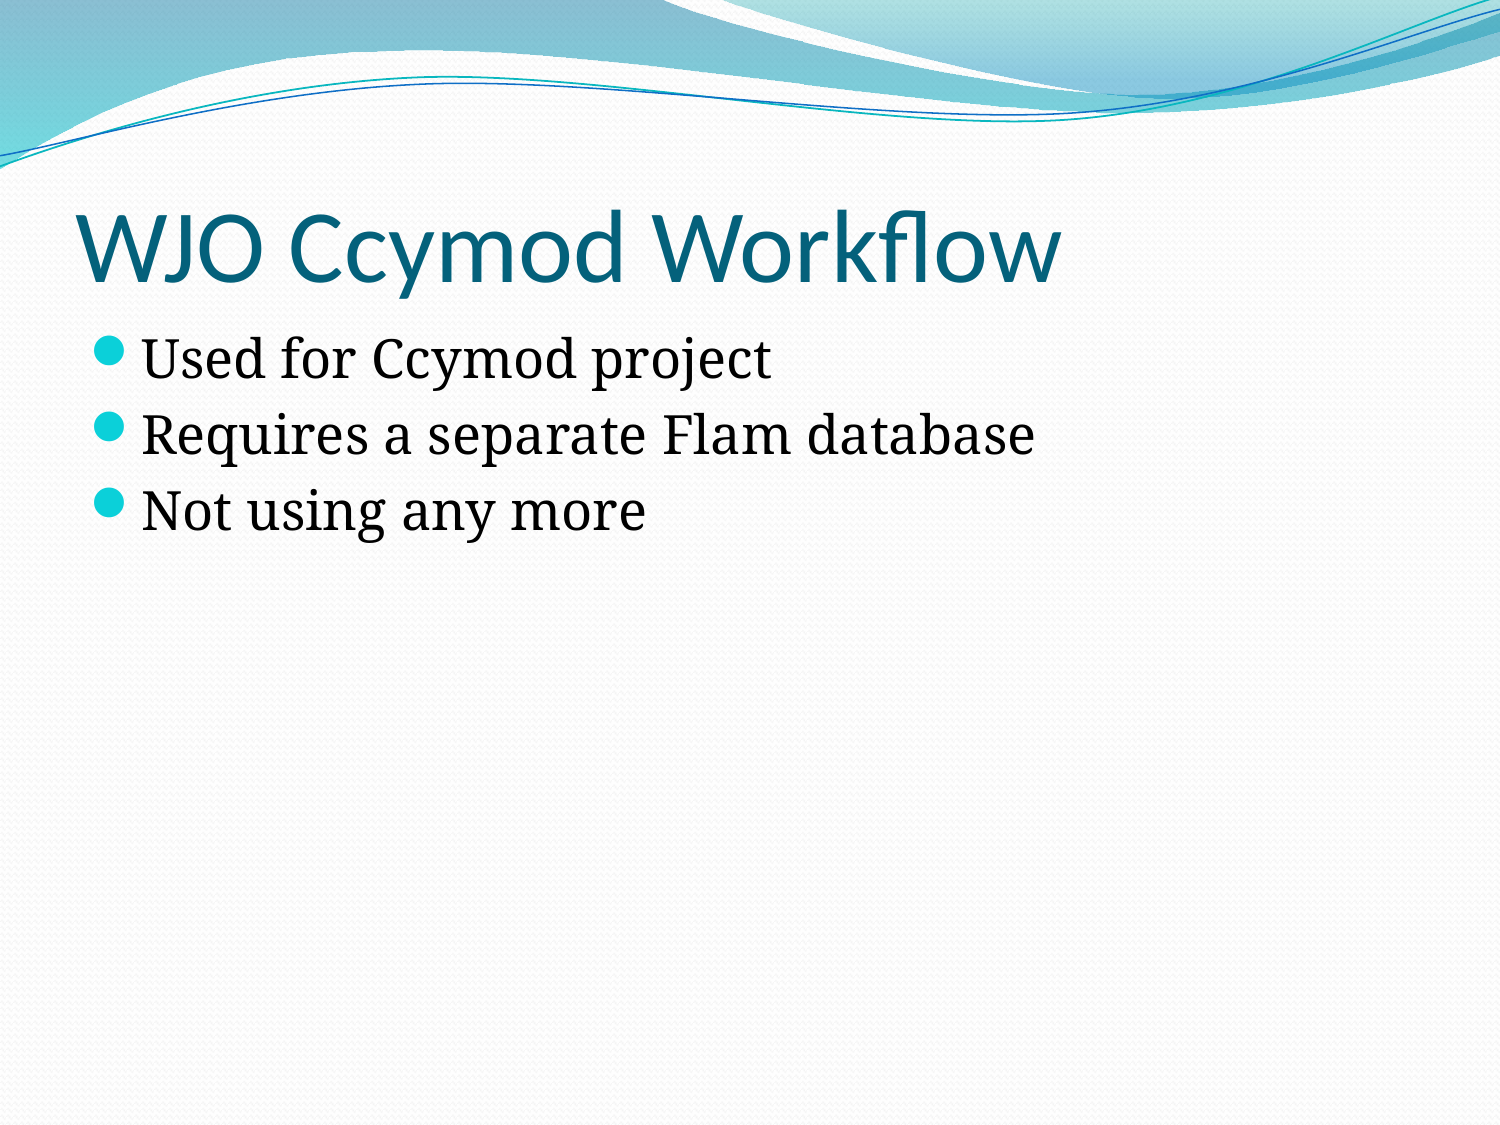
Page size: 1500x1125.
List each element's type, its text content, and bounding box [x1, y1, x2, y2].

list Used for Ccymod project Requires a separate Flam database Not using any more [75, 317, 1425, 1038]
title WJO Ccymod Workflow [75, 115, 1425, 303]
